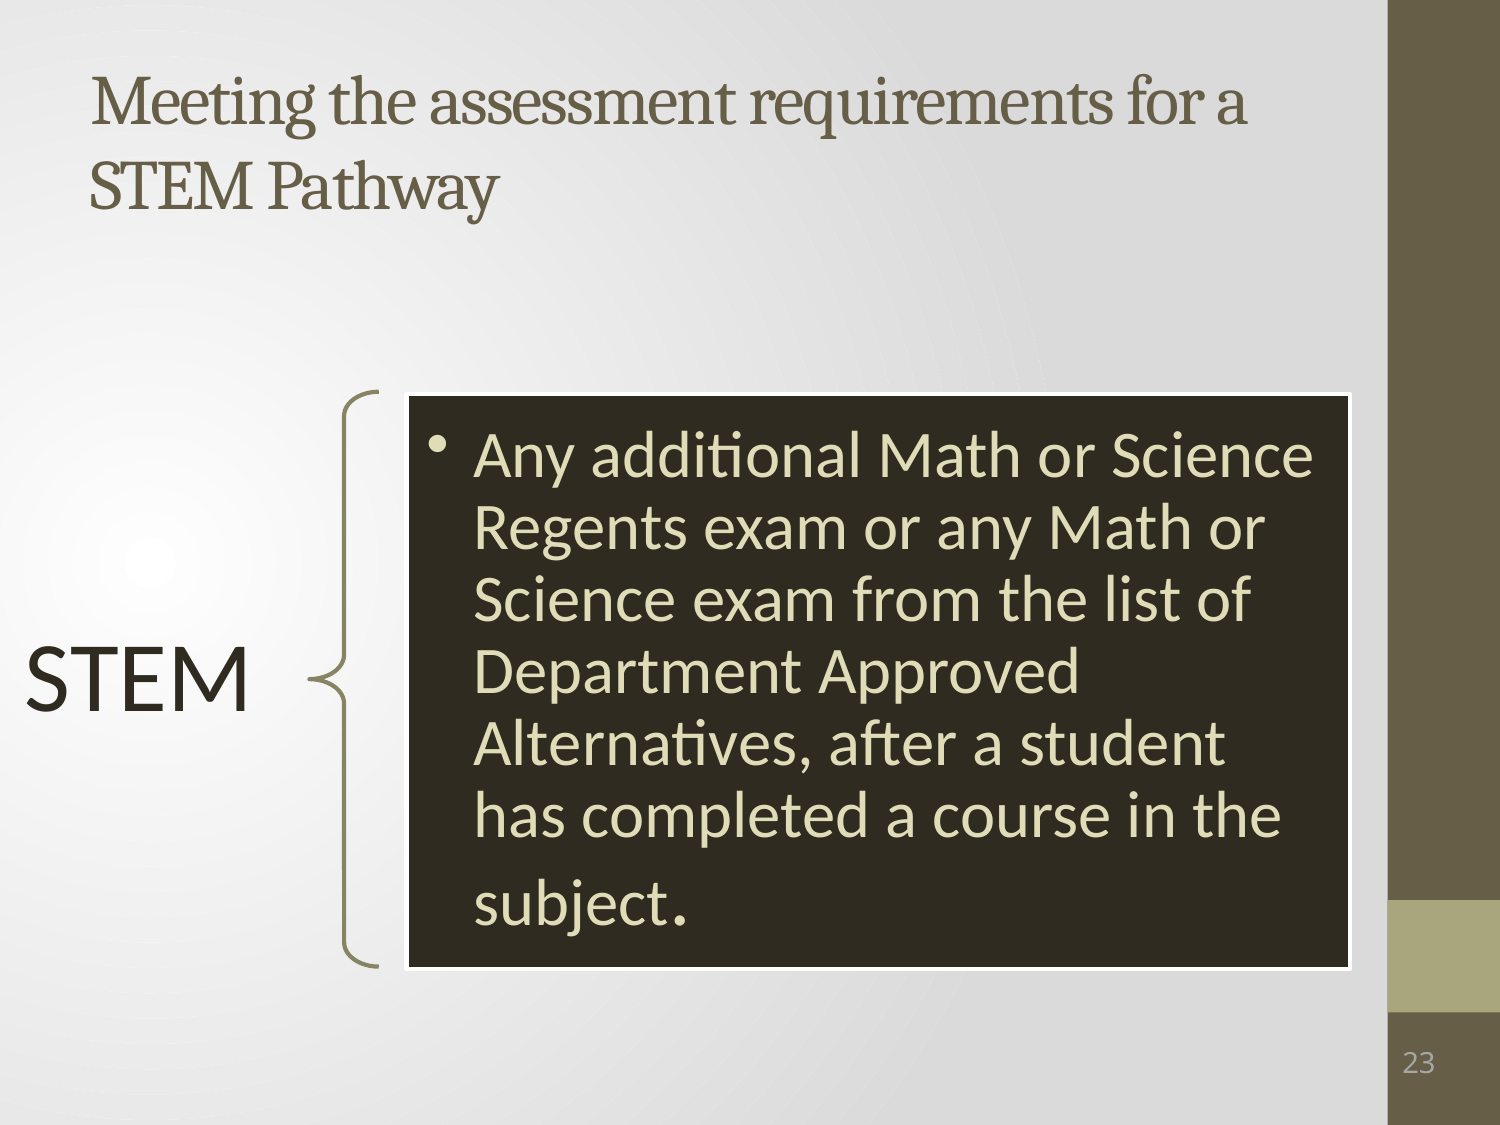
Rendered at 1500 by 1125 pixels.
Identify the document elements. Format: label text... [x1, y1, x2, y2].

title Meeting the assessment requirements for a STEM Pathway [75, 45, 1325, 233]
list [0, 261, 1351, 1097]
text_box 23 [1387, 1037, 1451, 1088]
